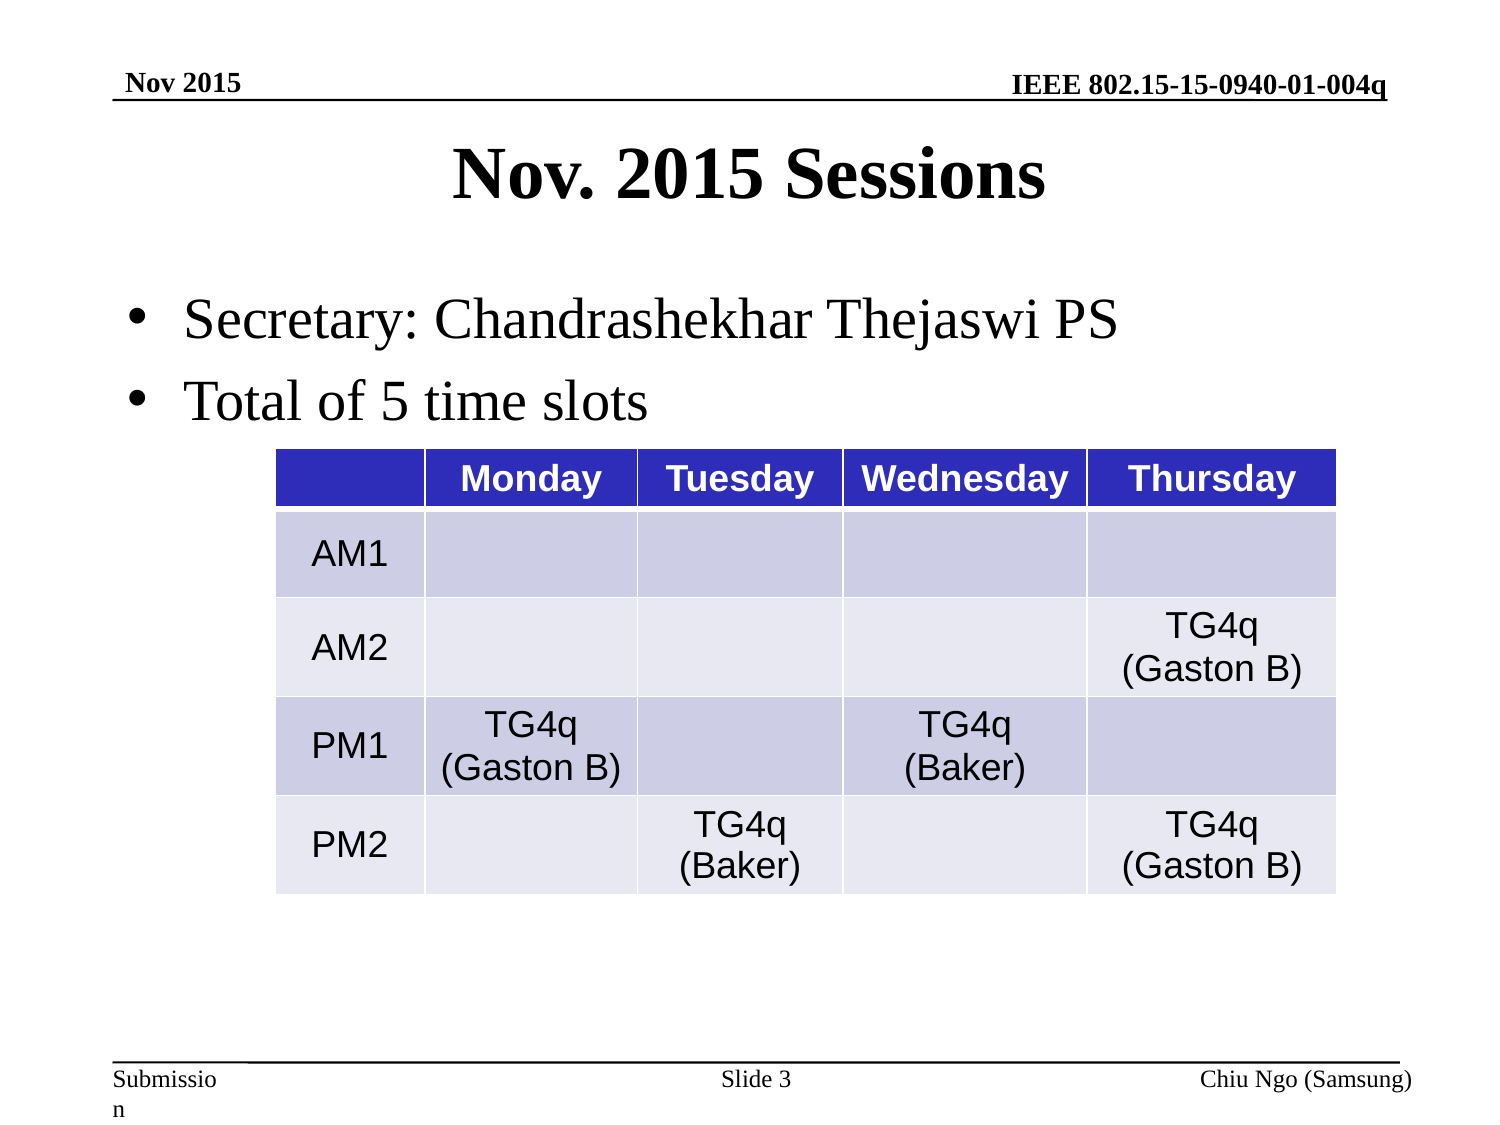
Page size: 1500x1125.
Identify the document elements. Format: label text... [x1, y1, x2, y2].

table_cell [426, 512, 637, 597]
table_cell TG4q (Gaston B) [426, 697, 637, 795]
table_cell [844, 512, 1086, 597]
slide_number Slide 3 [712, 1061, 800, 1093]
table_cell TG4q (Baker) [638, 796, 842, 894]
table_cell TG4q (Gaston B) [1088, 598, 1336, 696]
table_cell AM1 [276, 512, 424, 597]
table_header Thursday [1088, 449, 1336, 506]
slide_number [124, 62, 388, 99]
table_cell TG4q (Gaston B) [1088, 796, 1336, 894]
table_header Wednesday [844, 449, 1086, 506]
table_cell AM2 [276, 598, 424, 696]
table_cell [844, 598, 1086, 696]
table_cell [1088, 697, 1336, 795]
table_cell [426, 796, 637, 894]
table_header [276, 449, 424, 506]
table_cell [638, 598, 842, 696]
table_cell TG4q (Baker) [844, 697, 1086, 795]
list Secretary: Chandrashekhar Thejaswi PS Total of 5 time slots [112, 273, 1450, 373]
table_header Tuesday [638, 449, 842, 506]
table_cell [844, 796, 1086, 894]
table_cell [1088, 512, 1336, 597]
footer Chiu Ngo (Samsung) [899, 1061, 1413, 1093]
table_cell [638, 512, 842, 597]
table_cell PM2 [276, 796, 424, 894]
title Nov. 2015 Sessions [112, 112, 1388, 225]
table_cell PM1 [276, 697, 424, 795]
table_cell [638, 697, 842, 795]
table_header Monday [426, 449, 637, 506]
table_cell [426, 598, 637, 696]
